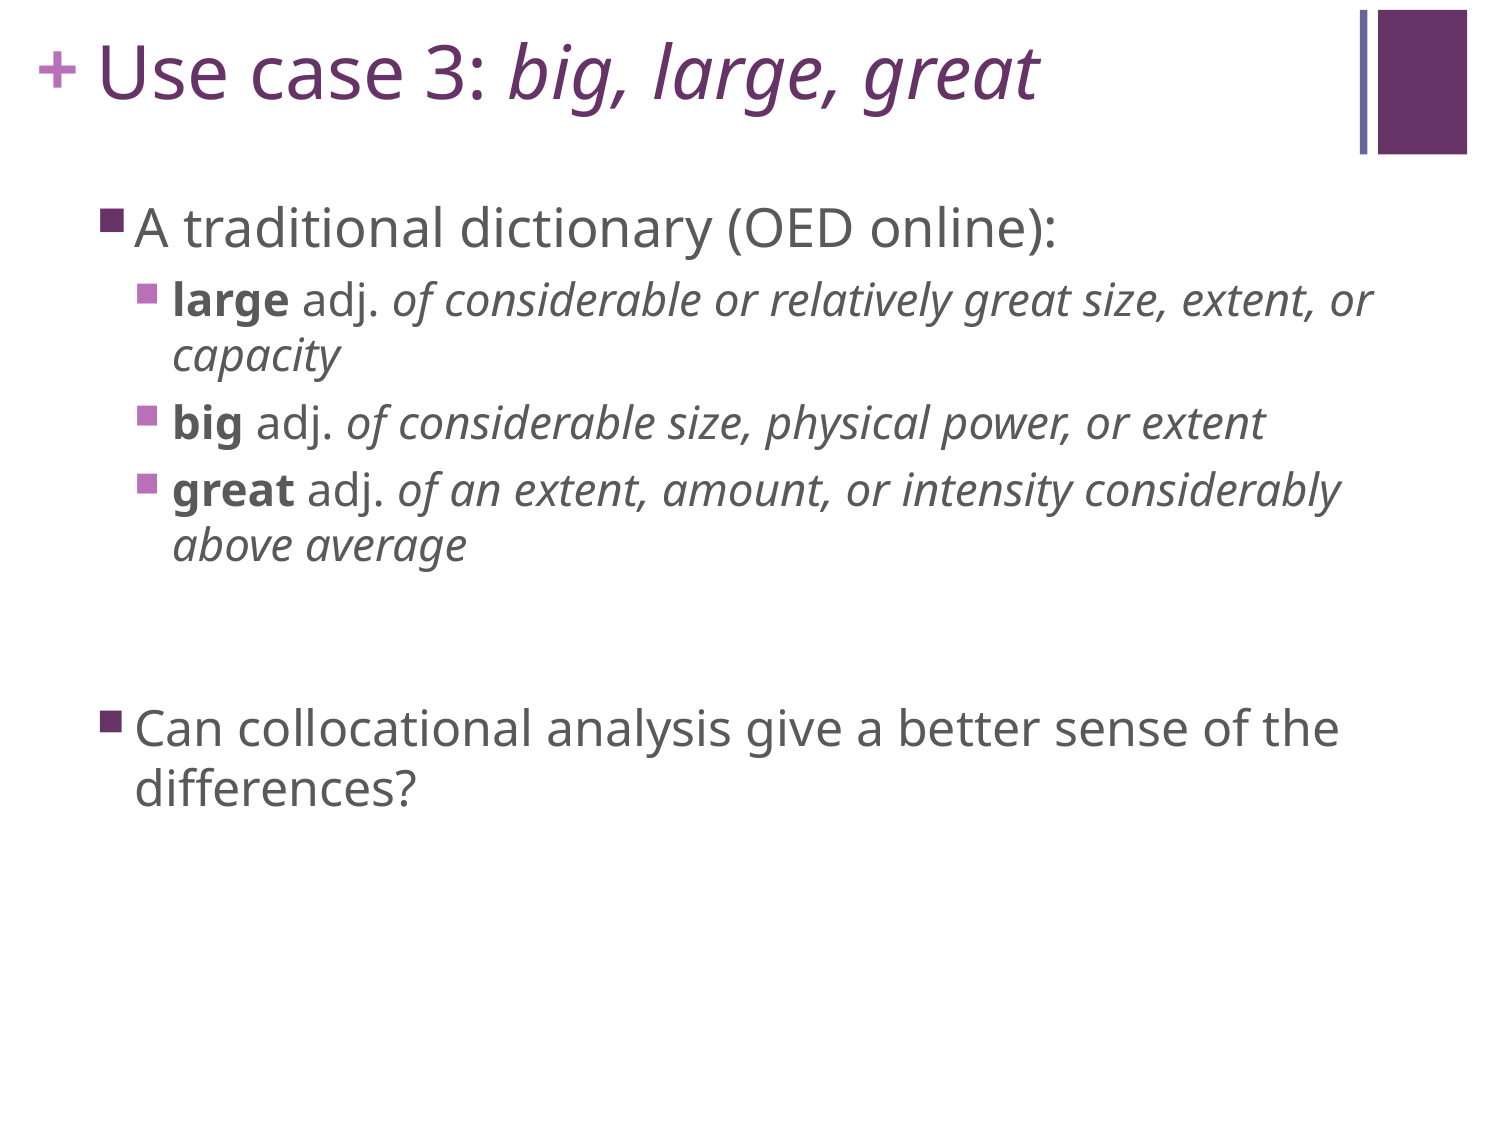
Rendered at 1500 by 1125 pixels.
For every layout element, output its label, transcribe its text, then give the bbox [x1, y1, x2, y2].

title Use case 3: big, large, great [81, 16, 1360, 155]
list A traditional dictionary (OED online): large adj. of considerable or relatively great size, extent, or capacity big adj. of considerable size, physical power, or extent great adj. of an extent, amount, or intensity considerably above average Can collocational analysis give a better sense of the differences? [81, 185, 1468, 1080]
